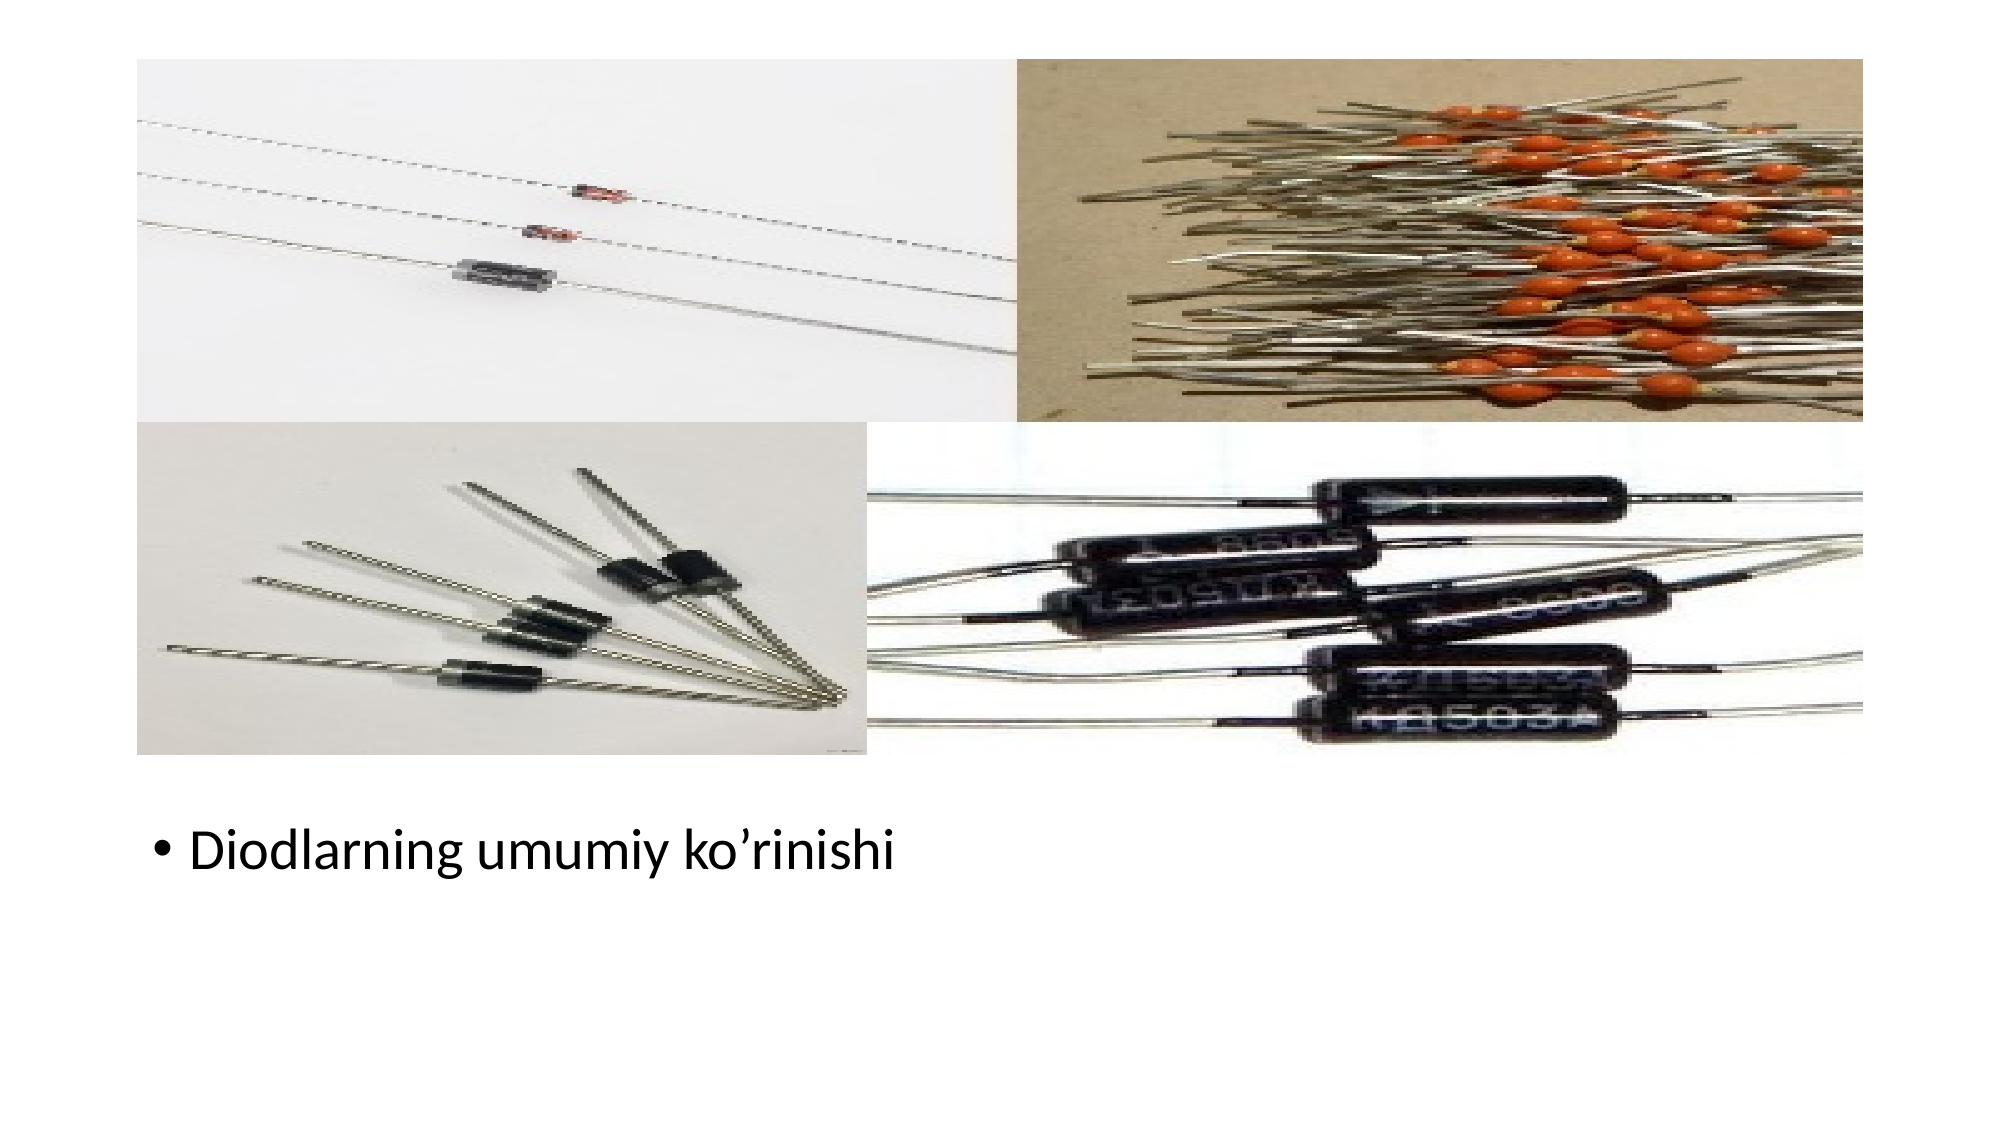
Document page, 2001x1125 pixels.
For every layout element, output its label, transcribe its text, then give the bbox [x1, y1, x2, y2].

list Diodlarning umumiy ko’rinishi [137, 811, 1863, 1014]
picture [137, 59, 1863, 755]
